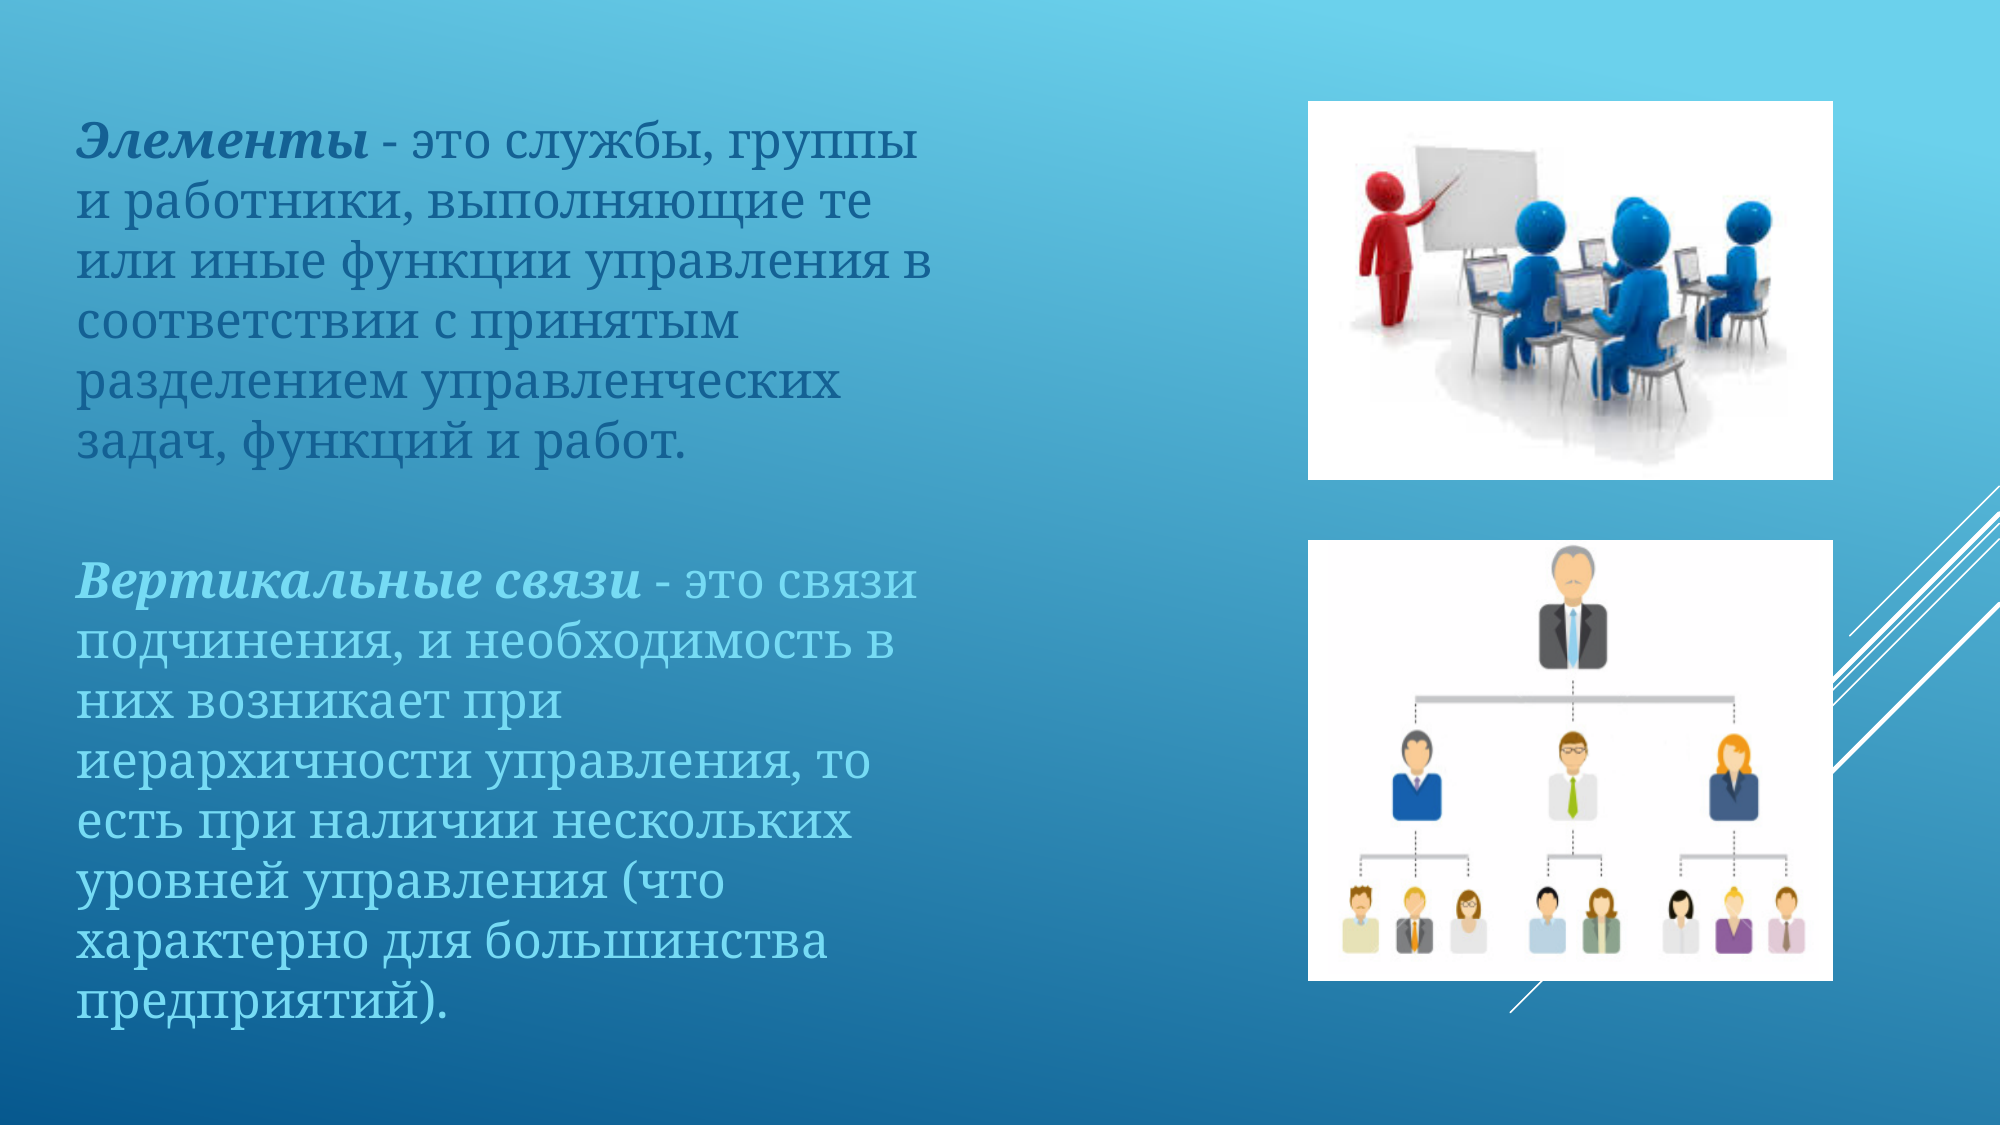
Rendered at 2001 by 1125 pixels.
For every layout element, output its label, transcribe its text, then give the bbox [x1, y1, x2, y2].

picture [1308, 101, 1833, 481]
text_box Элементы - это службы, группы и работники, выполняющие те или иные функции управления в соответствии с принятым разделением управленческих задач, функций и работ. [62, 101, 966, 476]
text_box Вертикальные связи - это связи подчинения, и необходимость в них возникает при иерархичности управления, то есть при наличии нескольких уровней управления (что характерно для большинства предприятий). [62, 540, 966, 1036]
picture [1308, 540, 1833, 981]
